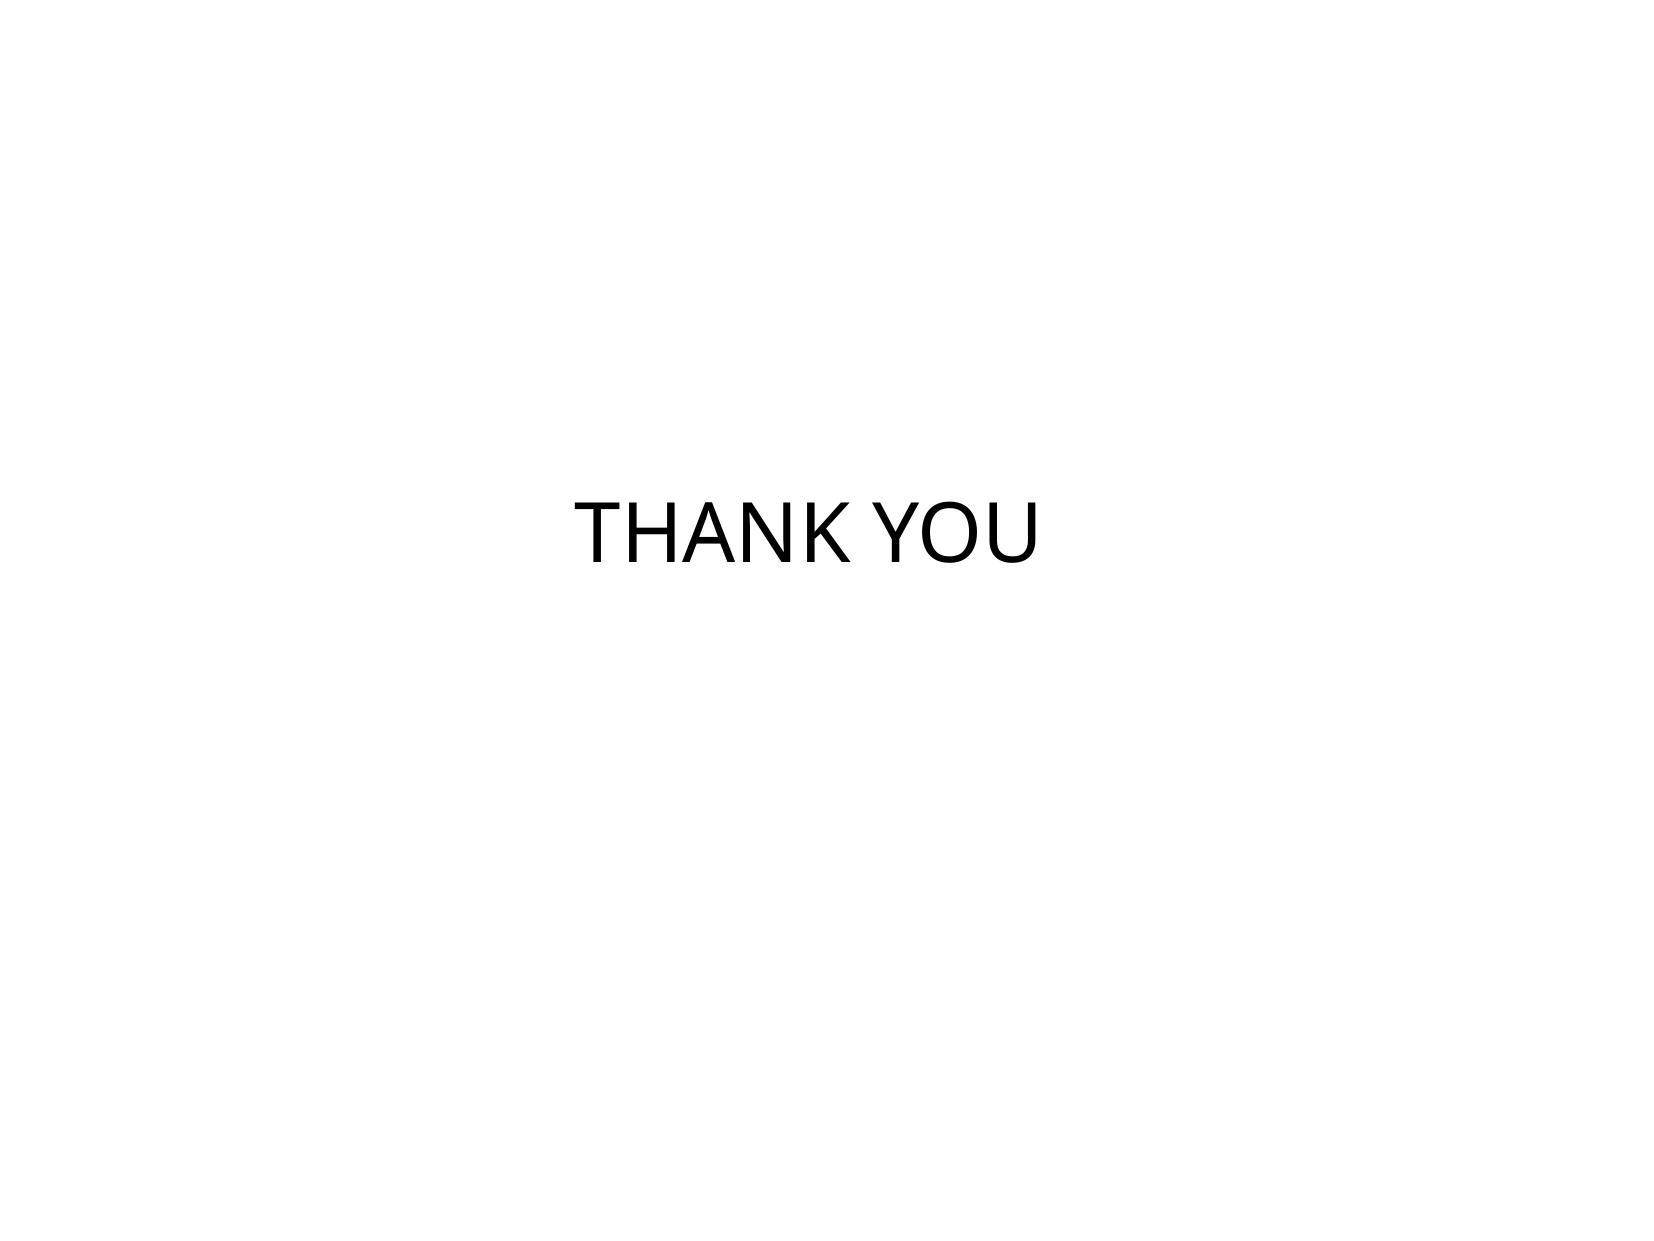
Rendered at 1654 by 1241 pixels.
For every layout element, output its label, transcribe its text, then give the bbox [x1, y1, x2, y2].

subtitle THANK YOU [41, 479, 1578, 627]
